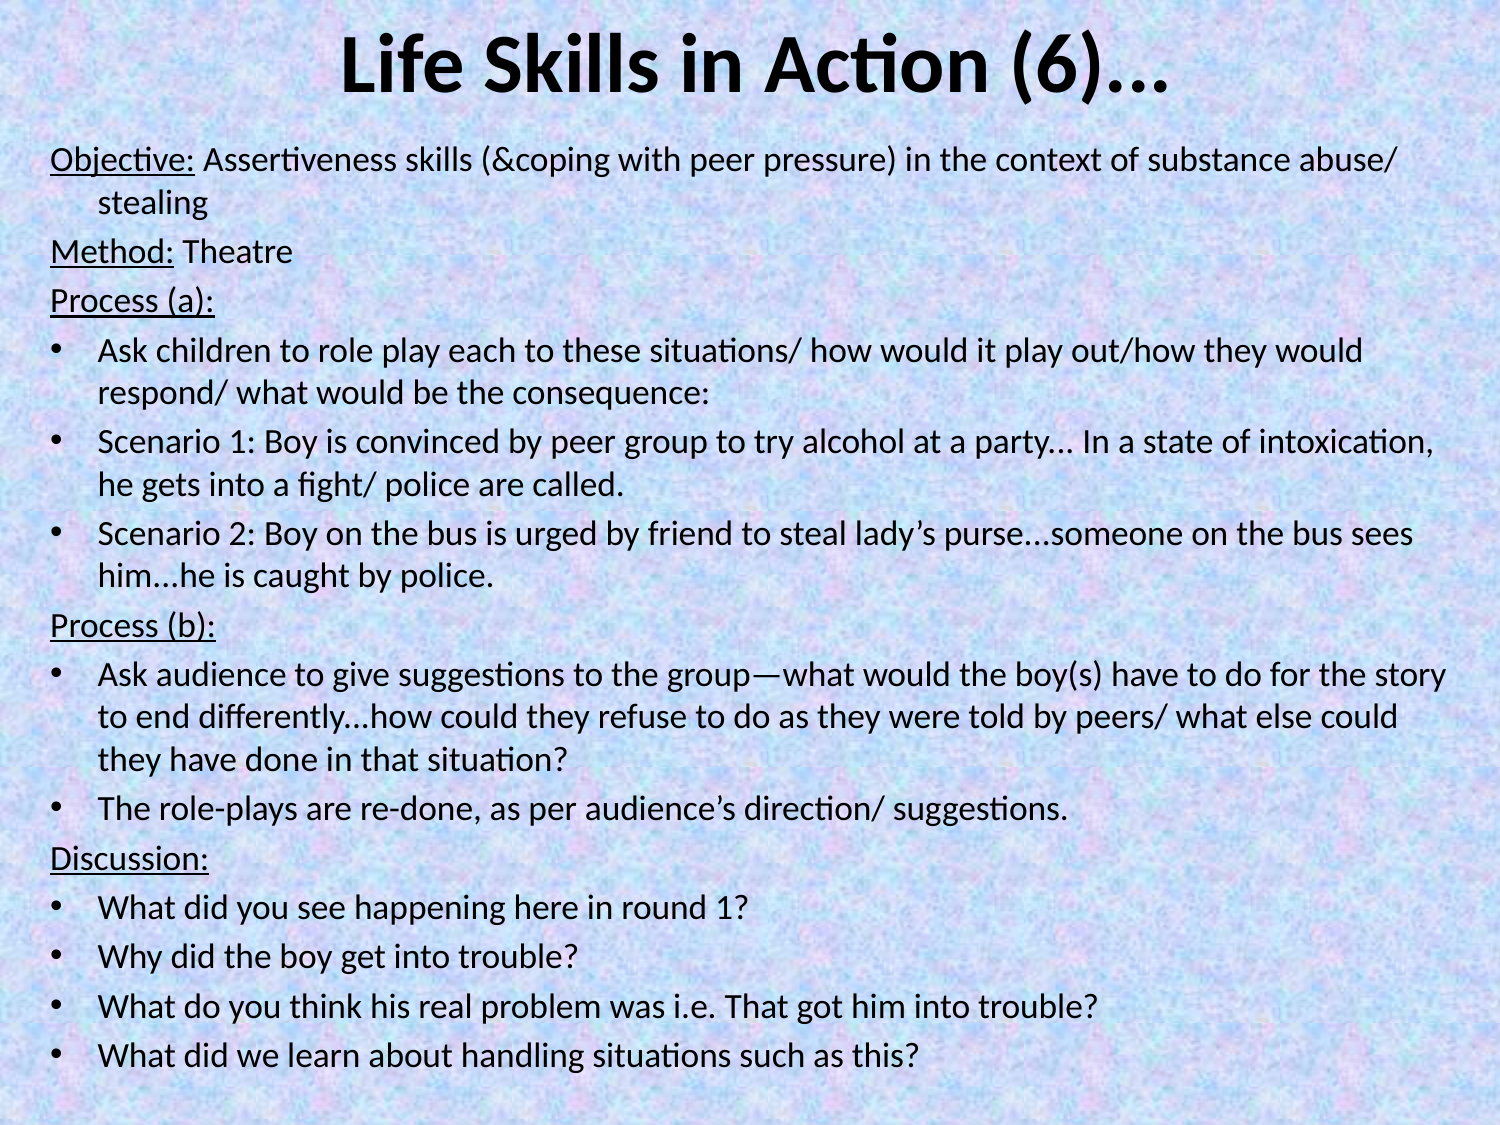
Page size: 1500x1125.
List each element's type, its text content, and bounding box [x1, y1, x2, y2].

picture [0, 0, 1500, 1125]
title Life Skills in Action (6)... [82, 0, 1432, 118]
list Objective: Assertiveness skills (&coping with peer pressure) in the context of substance abuse/ stealing Method: Theatre Process (a): Ask children to role play each to these situations/ how would it play out/how they would respond/ what would be the consequence: Scenario 1: Boy is convinced by peer group to try alcohol at a party... In a state of intoxication, he gets into a fight/ police are called. Scenario 2: Boy on the bus is urged by friend to steal lady’s purse...someone on the bus sees him...he is caught by police. Process (b): Ask audience to give suggestions to the group—what would the boy(s) have to do for the story to end differently...how could they refuse to do as they were told by peers/ what else could they have done in that situation? The role-plays are re-done, as per audience’s direction/ suggestions. Discussion: What did you see happening here in round 1? Why did the boy get into trouble? What do you think his real problem was i.e. That got him into trouble? What did we learn about handling situations such as this? [35, 128, 1465, 1090]
